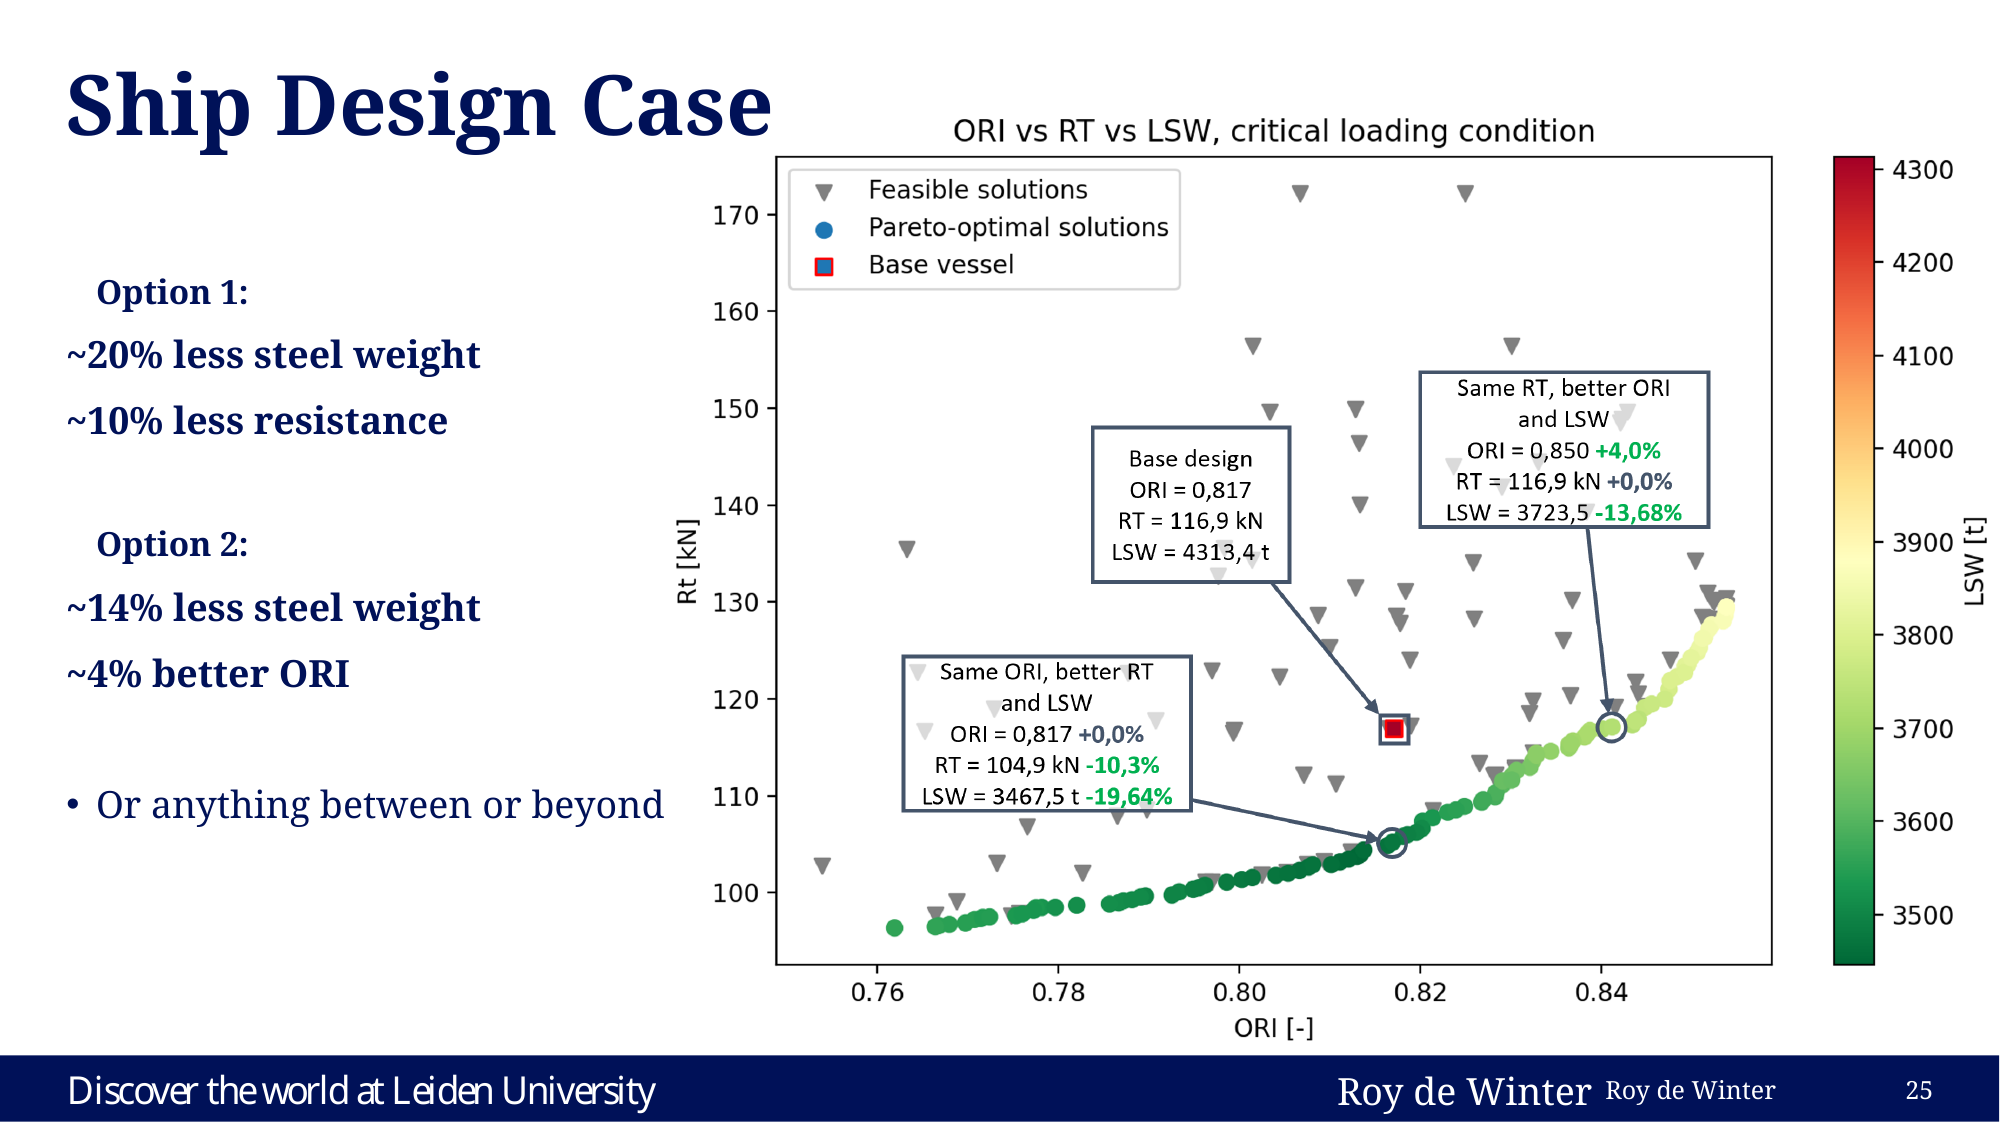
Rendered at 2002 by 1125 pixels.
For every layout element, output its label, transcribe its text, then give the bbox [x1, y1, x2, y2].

text_box Roy de Winter [1319, 1065, 1603, 1125]
slide_number 25 [1603, 1065, 1949, 1122]
title Ship Design Case [66, 66, 1935, 138]
picture [656, 101, 1996, 1057]
list Option 1: ~20% less steel weight ~10% less resistance Option 2: ~14% less steel weight ~4% better ORI Or anything between or beyond [66, 205, 651, 993]
